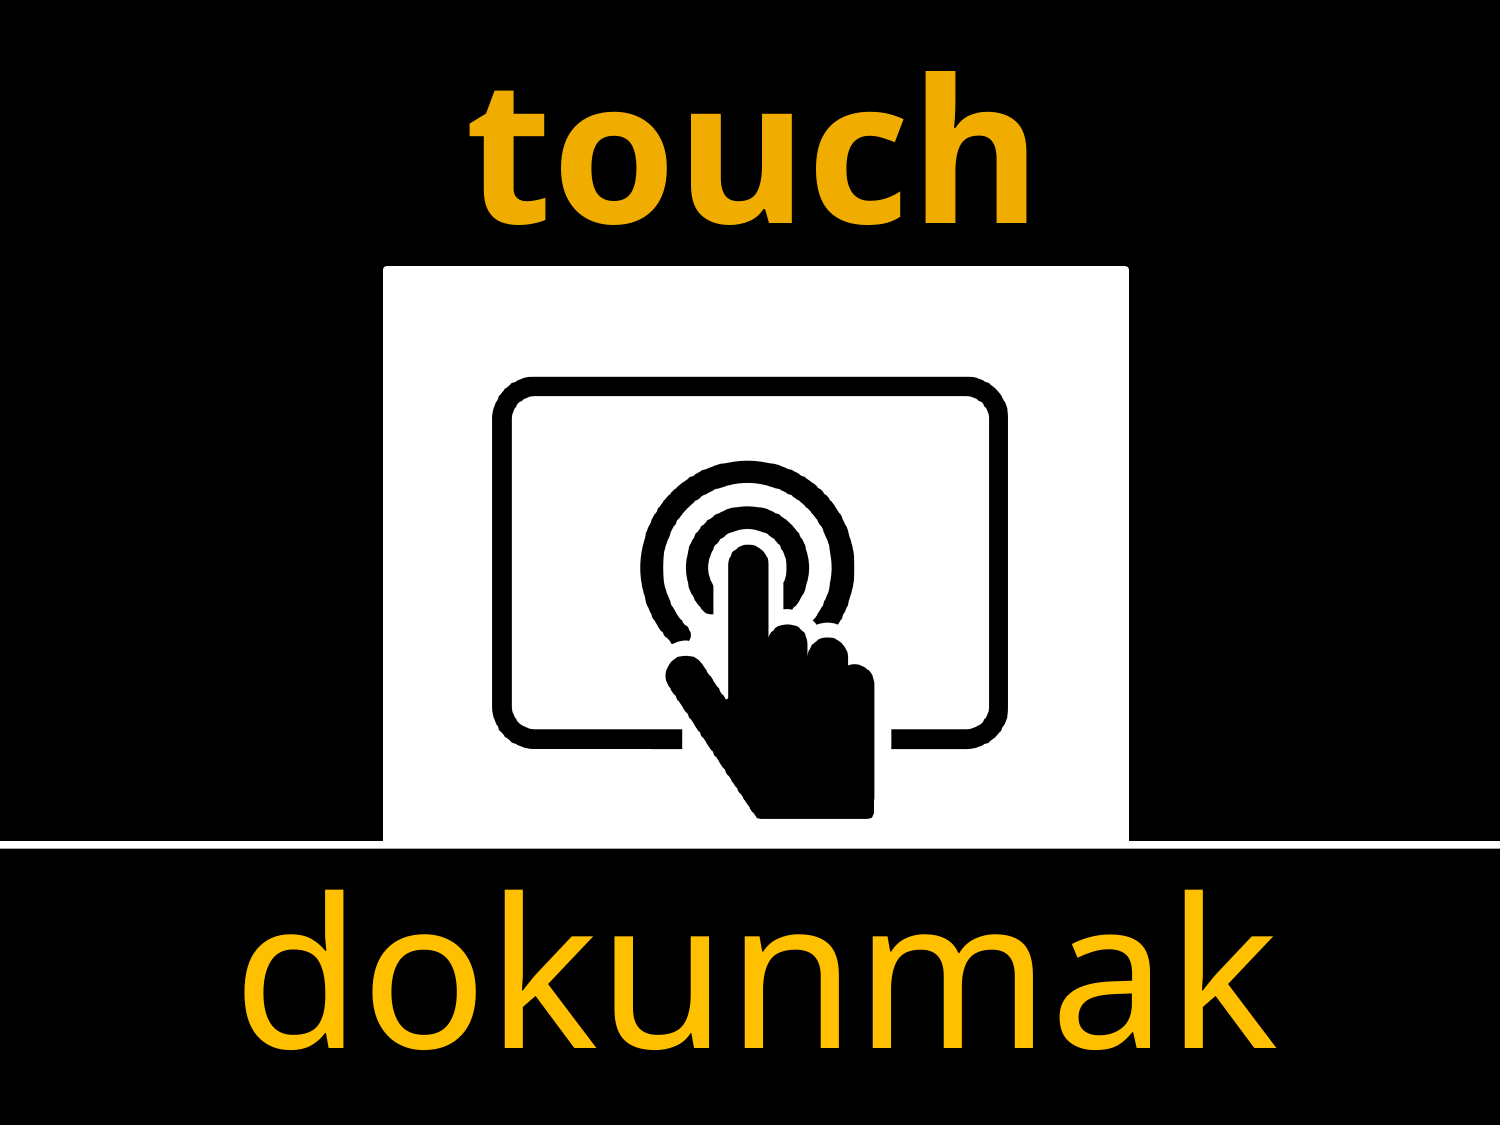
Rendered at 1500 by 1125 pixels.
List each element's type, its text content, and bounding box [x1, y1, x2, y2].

picture [492, 339, 1008, 856]
text_box [383, 266, 1129, 832]
subtitle dokunmak [0, 832, 1500, 1090]
title touch [0, 23, 1500, 188]
